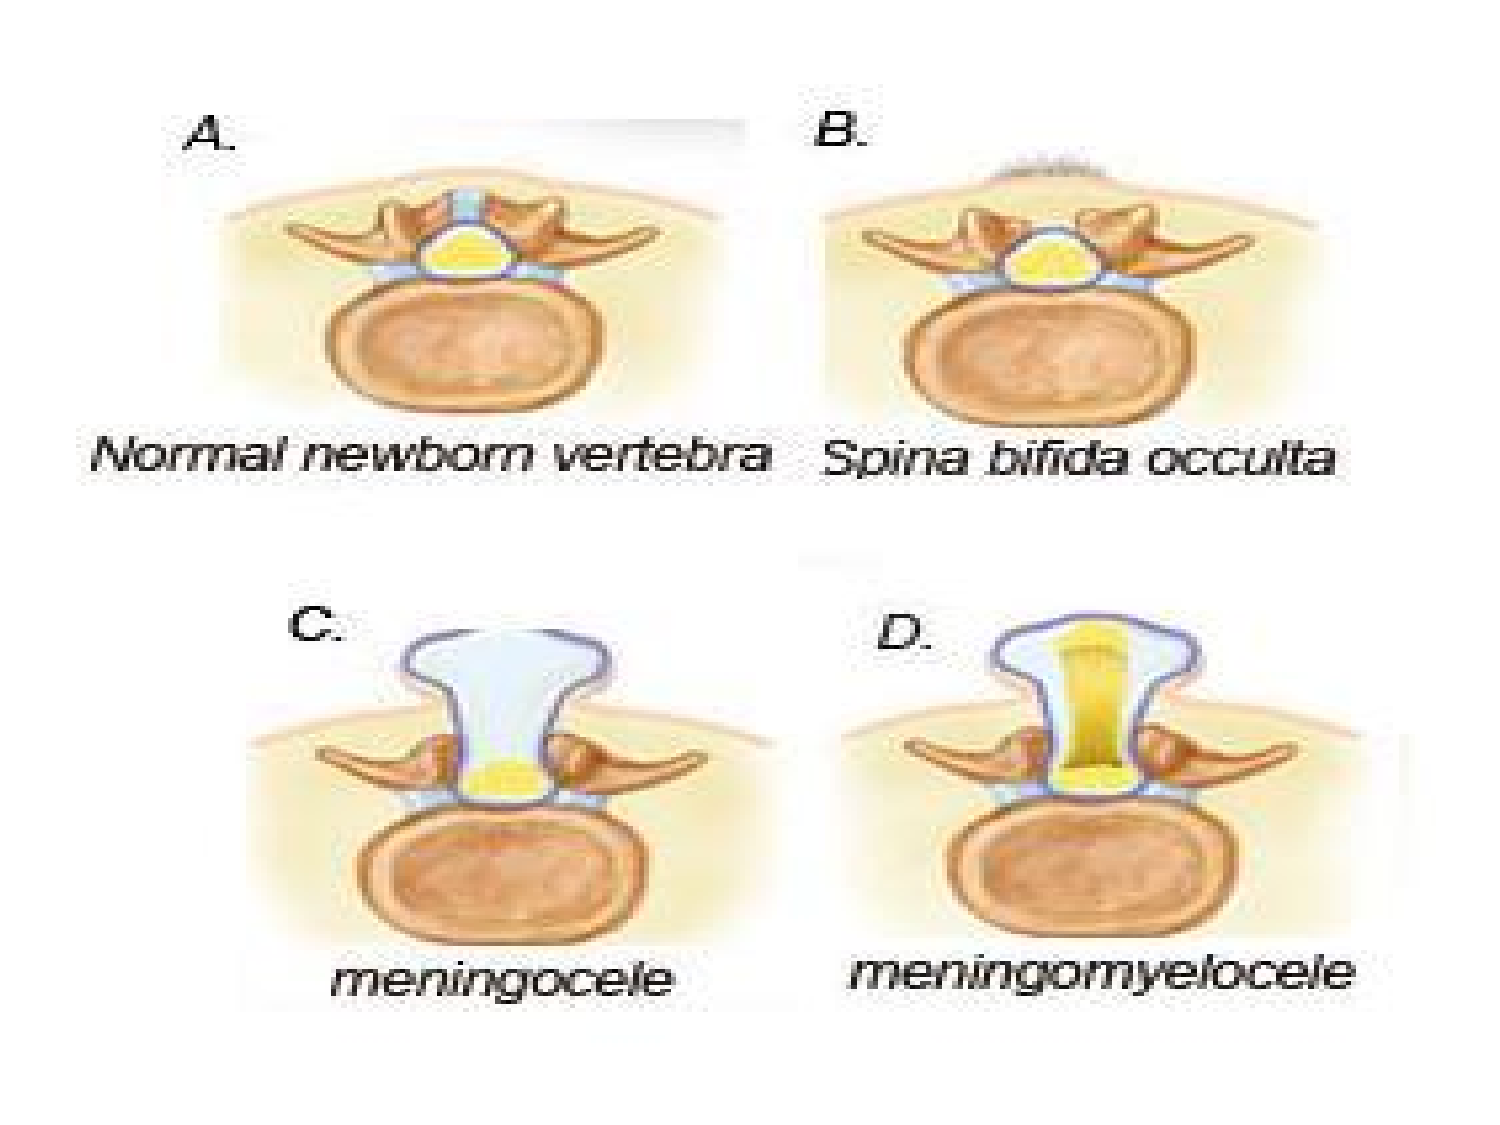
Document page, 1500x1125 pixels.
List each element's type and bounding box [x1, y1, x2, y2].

list [76, 54, 1448, 1047]
